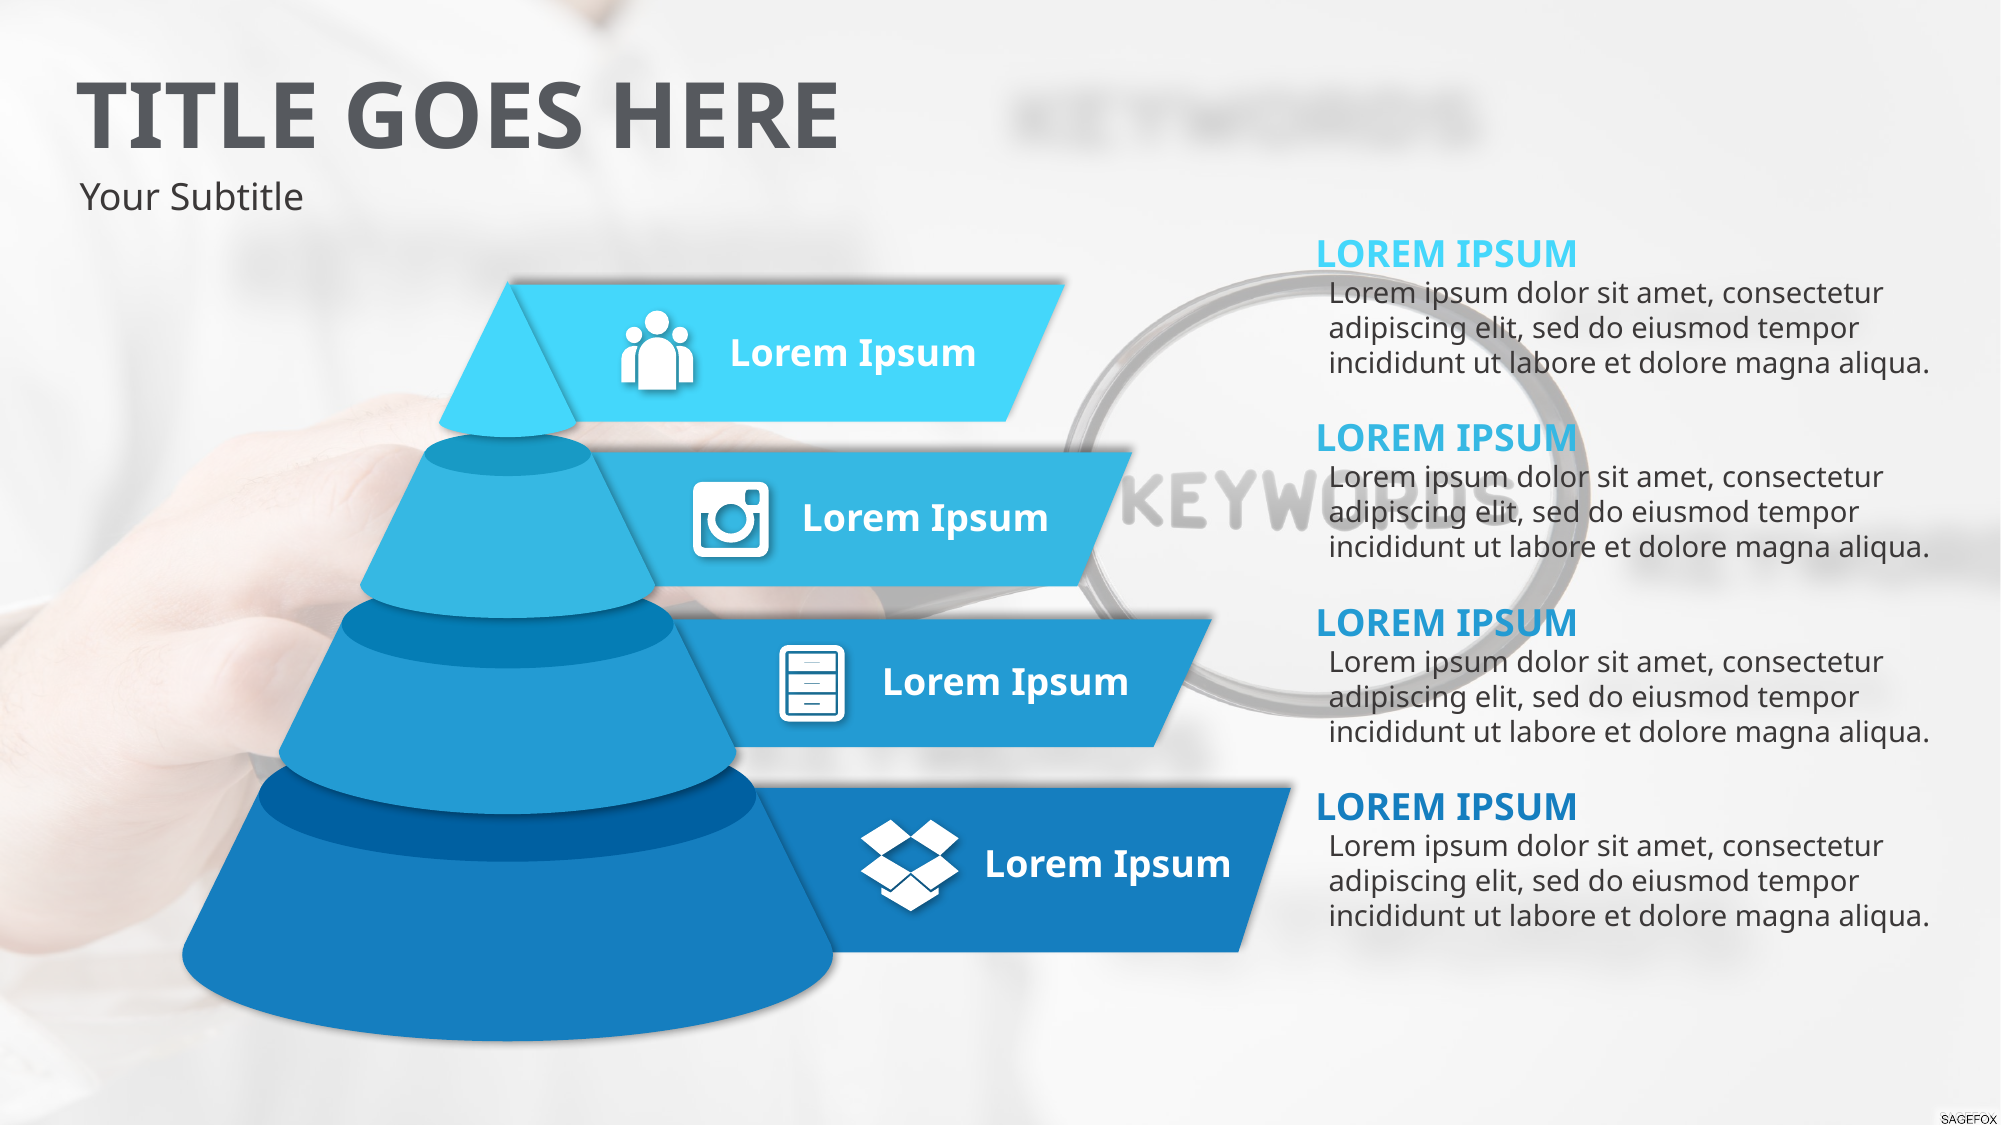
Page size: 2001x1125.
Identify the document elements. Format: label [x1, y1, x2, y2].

text_box [517, 284, 1065, 422]
text_box [693, 481, 1092, 557]
text_box [833, 787, 1291, 953]
text_box [359, 431, 656, 618]
text_box [1328, 413, 1959, 564]
text_box [1328, 598, 1959, 749]
text_box [60, 49, 1020, 227]
text_box [656, 452, 1133, 587]
text_box [1328, 229, 1959, 380]
text_box [833, 722, 1165, 748]
text_box [737, 619, 1212, 729]
text_box [779, 644, 1172, 722]
text_box [182, 729, 833, 1042]
picture [1938, 1114, 1999, 1125]
text_box [438, 281, 577, 431]
text_box [621, 310, 1020, 390]
text_box [278, 580, 737, 815]
text_box [1328, 782, 1959, 933]
text_box [860, 819, 1275, 912]
